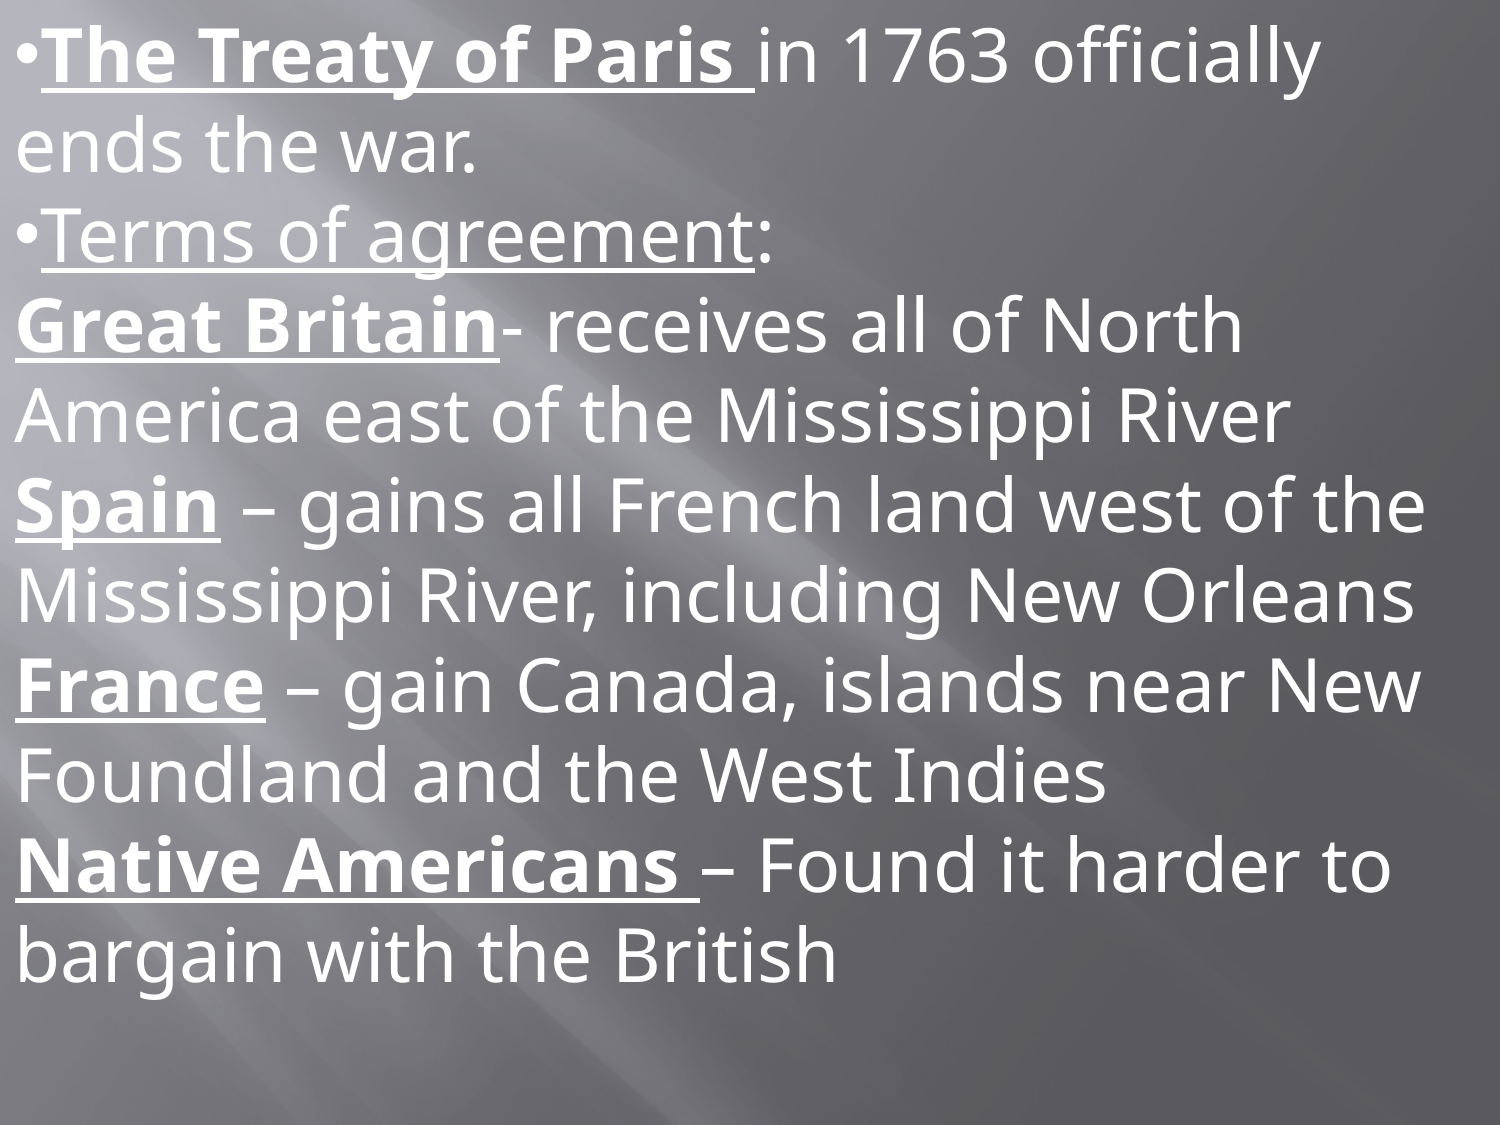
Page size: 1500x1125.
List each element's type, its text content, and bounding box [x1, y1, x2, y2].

text_box The Treaty of Paris in 1763 officially ends the war. Terms of agreement: Great Britain- receives all of North America east of the Mississippi River Spain – gains all French land west of the Mississippi River, including New Orleans France – gain Canada, islands near New Foundland and the West Indies Native Americans – Found it harder to bargain with the British [0, 0, 1500, 1005]
